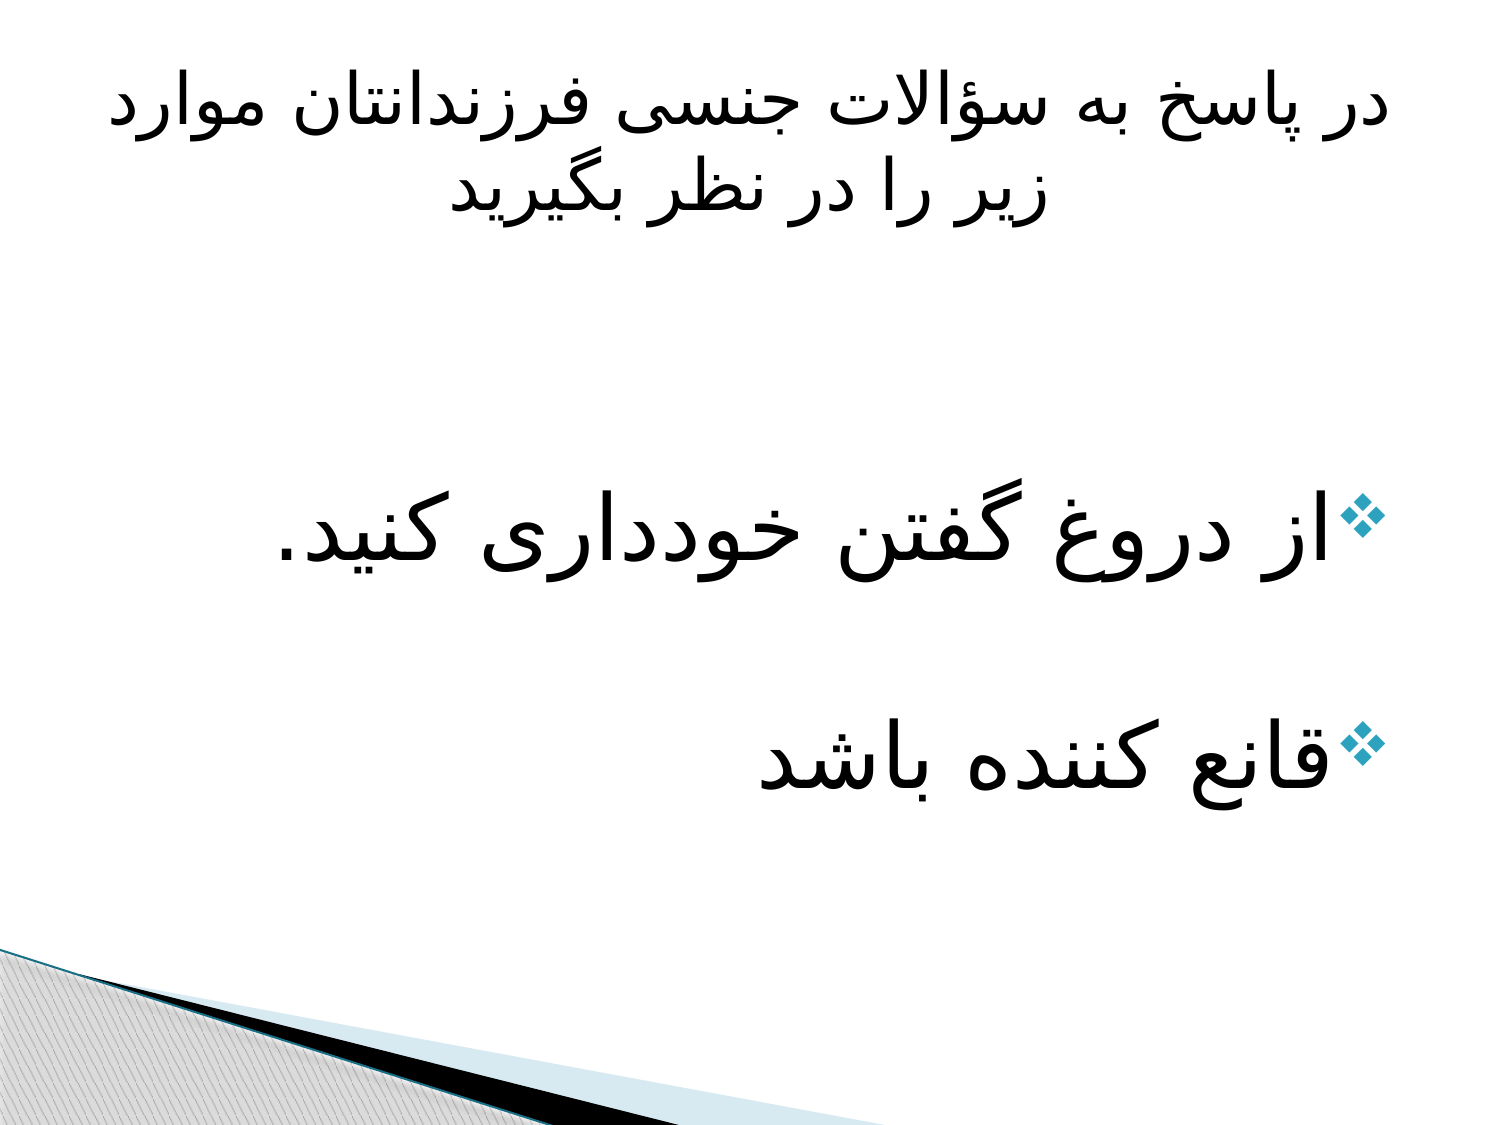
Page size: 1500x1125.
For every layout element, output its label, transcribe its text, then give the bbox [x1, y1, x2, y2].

list از دروغ گفتن خودداری کنید. قانع کننده باشد [75, 243, 1425, 986]
title در پاسخ به سؤالات جنسی فرزندانتان موارد زیر را در نظر بگیرید [75, 45, 1425, 233]
